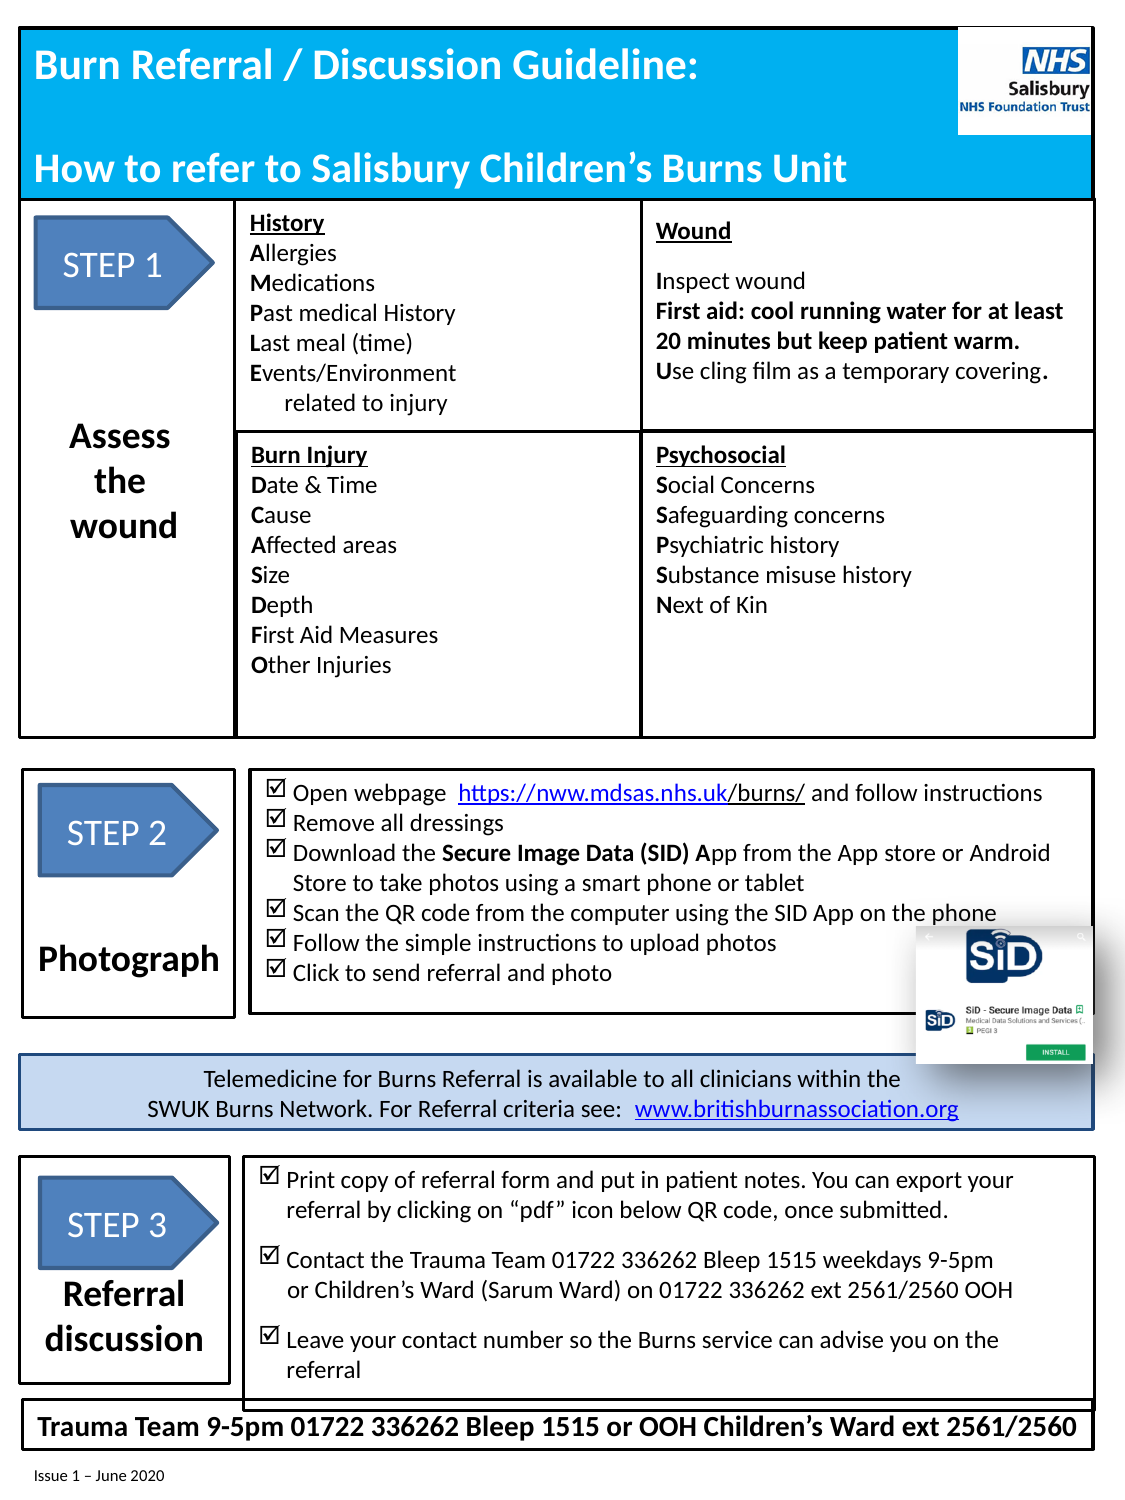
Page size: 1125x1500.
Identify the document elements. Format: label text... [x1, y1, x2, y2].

text_box STEP 2 [37, 782, 220, 878]
text_box STEP 1 [33, 215, 215, 311]
text_box Assess the wound [54, 404, 195, 554]
text_box Wound Inspect wound First aid: cool running water for at least 20 minutes but keep patient warm. Use cling film as a temporary covering. [642, 196, 1097, 433]
text_box Referral discussion [19, 1156, 230, 1384]
text_box [22, 769, 235, 1018]
text_box Burn Referral / Discussion Guideline: How to refer to Salisbury Children’s Burns Unit [19, 28, 1093, 200]
text_box Issue 1 – June 2020 [19, 1457, 279, 1493]
text_box Trauma Team 9-5pm 01722 336262 Bleep 1515 or OOH Children’s Ward ext 2561/2560 [22, 1399, 1093, 1450]
text_box History Allergies Medications Past medical History Last meal (time) Events/Environment related to injury [234, 199, 642, 432]
text_box Photograph [23, 926, 235, 986]
text_box [19, 199, 235, 738]
text_box Psychosocial Social Concerns Safeguarding concerns Psychiatric history Substance misuse history Next of Kin [641, 431, 1095, 738]
picture [915, 926, 1094, 1064]
text_box Burn Injury Date & Time Cause Affected areas Size Depth First Aid Measures Other Injuries [235, 432, 641, 738]
text_box Telemedicine for Burns Referral is available to all clinicians within the SWUK Burns Network. For Referral criteria see: www.britishburnassociation.org [19, 1054, 1093, 1130]
text_box Open webpage https://nww.mdsas.nhs.uk/burns/ and follow instructions Remove all dressings Download the Secure Image Data (SID) App from the App store or Android Store to take photos using a smart phone or tablet Scan the QR code from the computer using the SID App on the phone Follow the simple instructions to upload photos Click to send referral and photo [250, 769, 1093, 1014]
text_box Print copy of referral form and put in patient notes. You can export your referral by clicking on “pdf” icon below QR code, once submitted. Contact the Trauma Team 01722 336262 Bleep 1515 weekdays 9-5pm or Children’s Ward (Sarum Ward) on 01722 336262 ext 2561/2560 OOH Leave your contact number so the Burns service can advise you on the referral [243, 1156, 1095, 1411]
text_box STEP 3 [37, 1175, 220, 1271]
picture [958, 27, 1091, 134]
